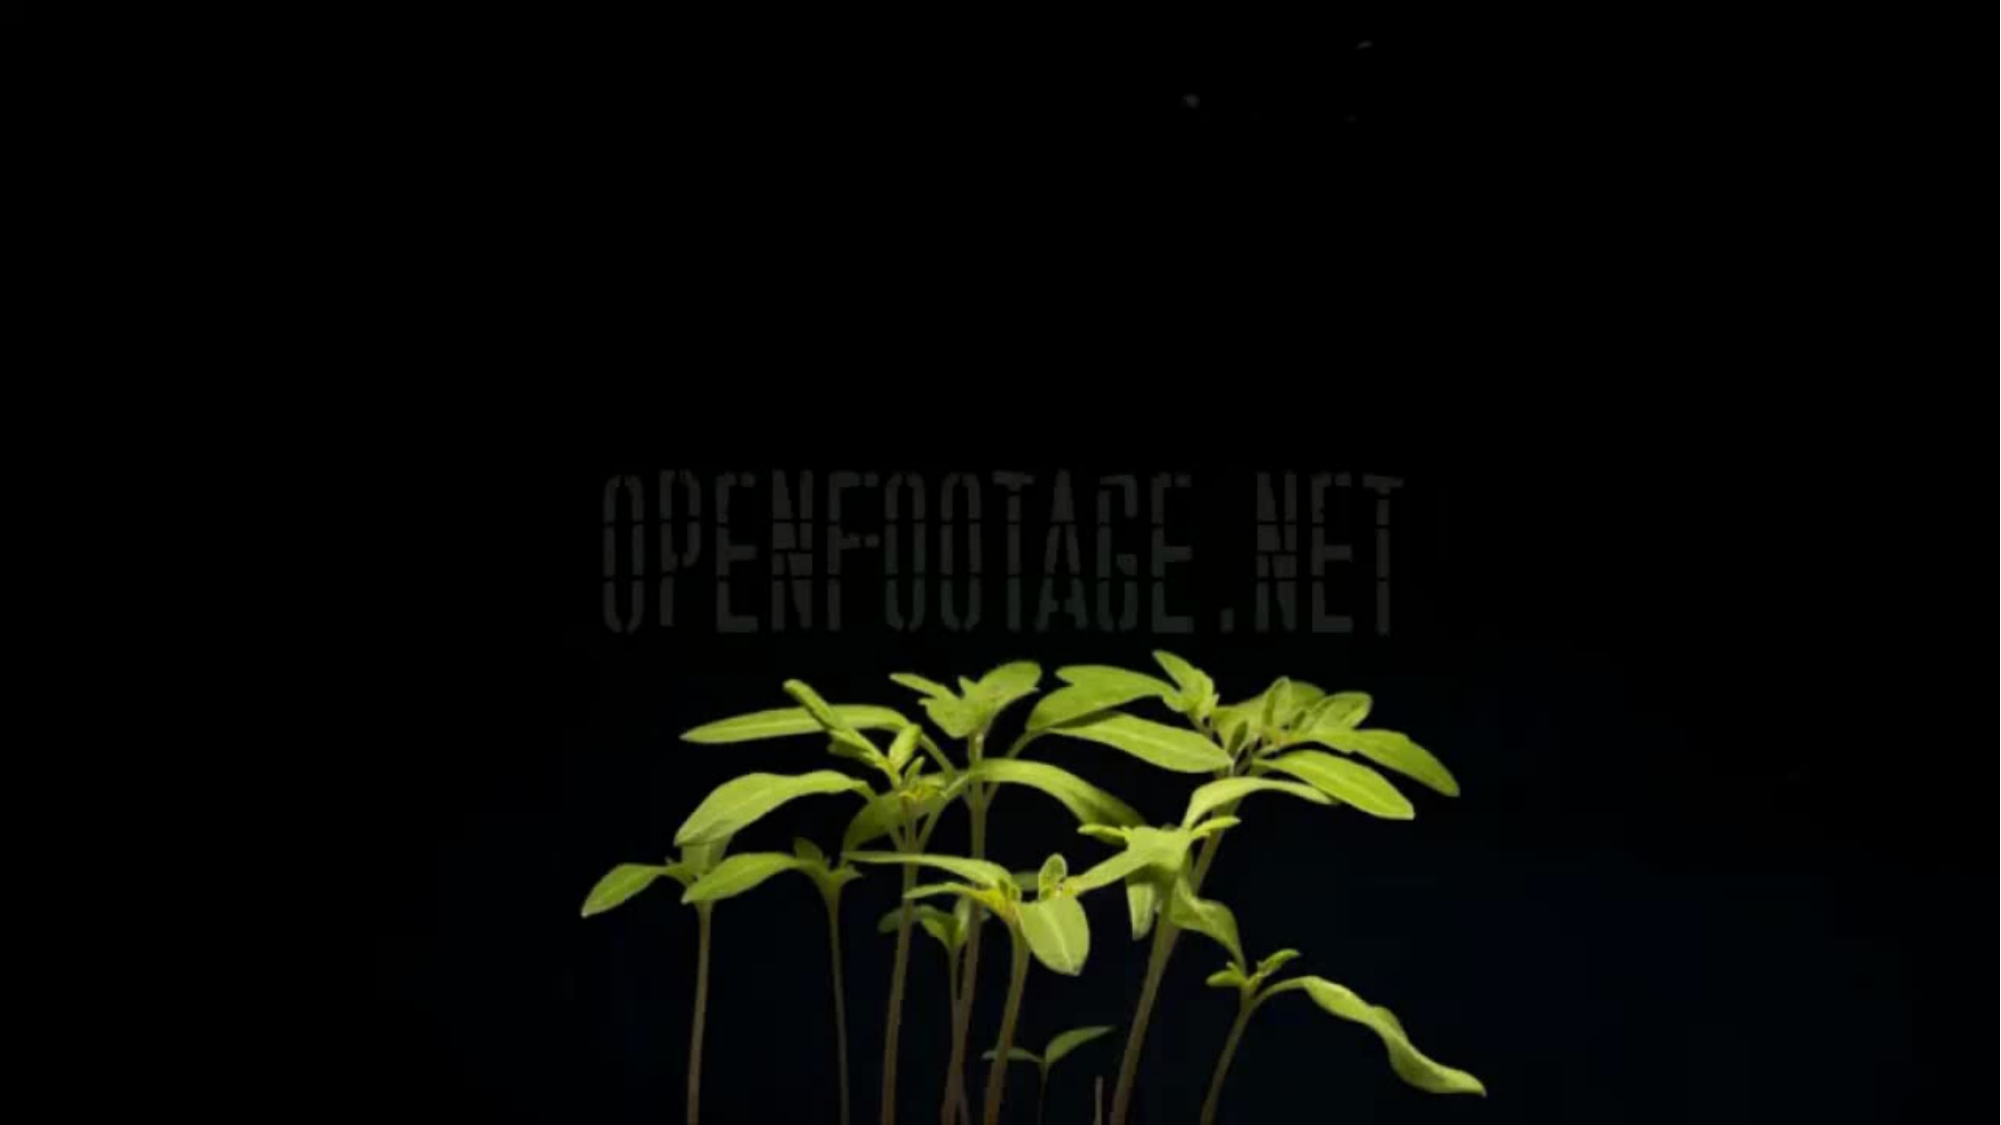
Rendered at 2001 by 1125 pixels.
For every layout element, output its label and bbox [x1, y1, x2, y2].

text_box [0, 0, 2000, 1125]
